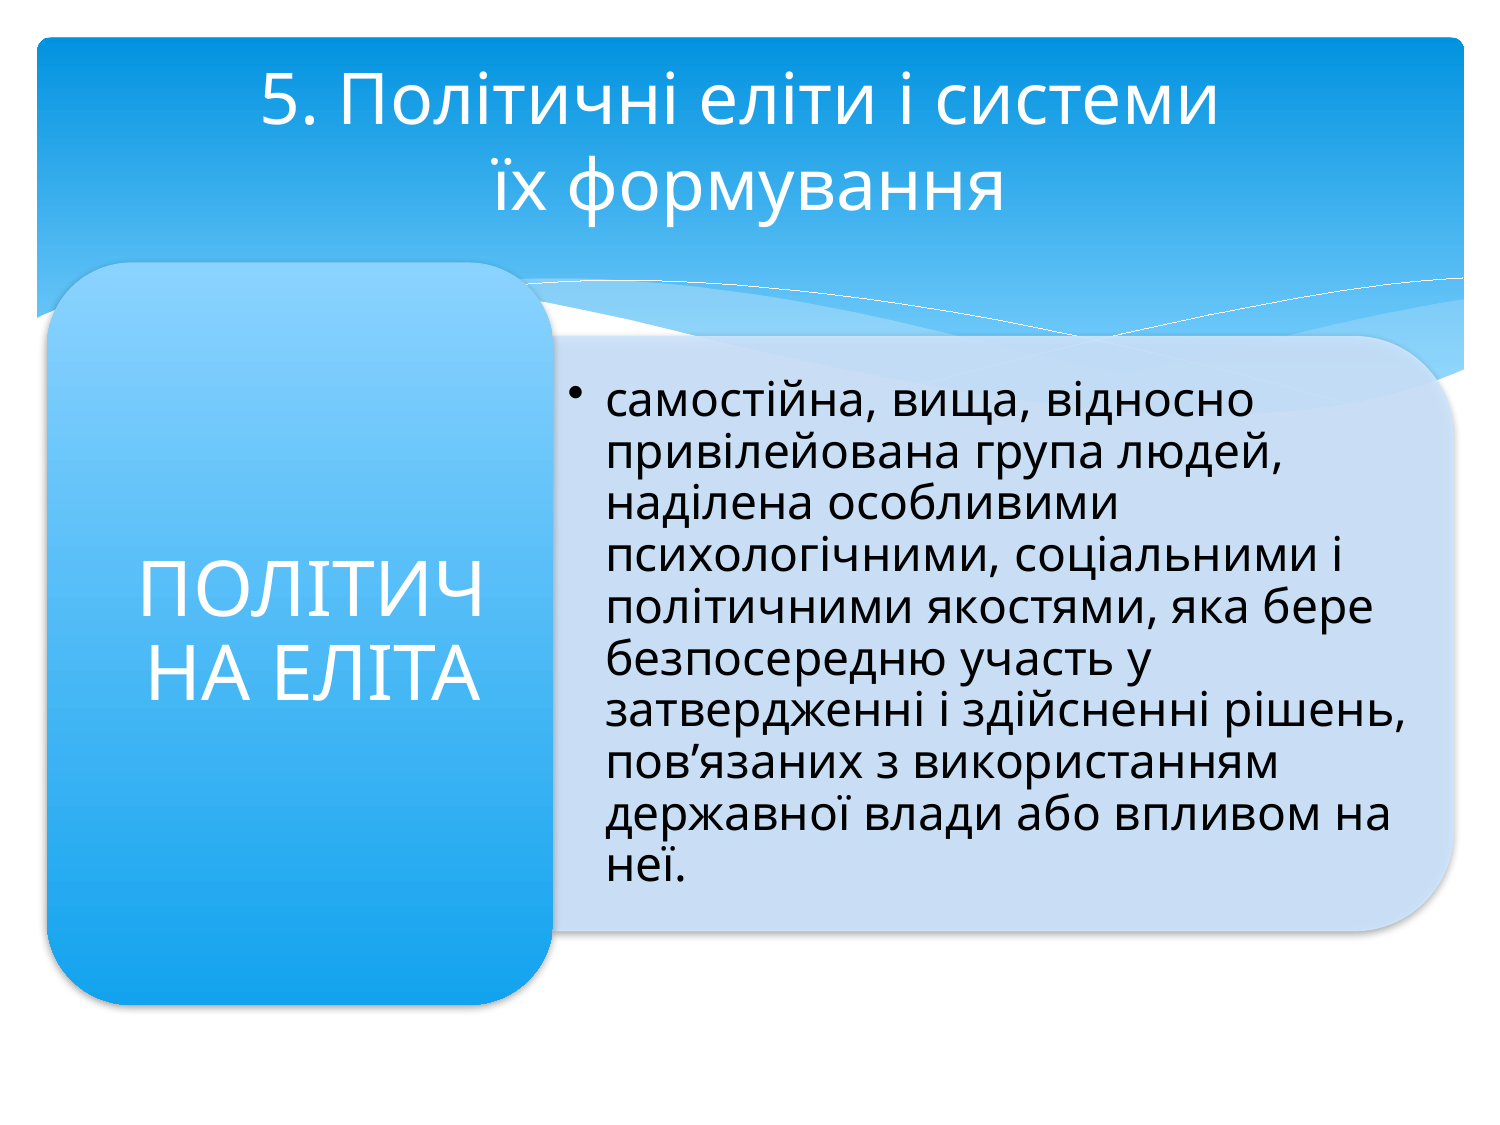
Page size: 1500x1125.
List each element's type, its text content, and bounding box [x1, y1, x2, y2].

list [46, 262, 1454, 1006]
title 5. Політичні еліти і системи їх формування [0, 45, 1500, 233]
